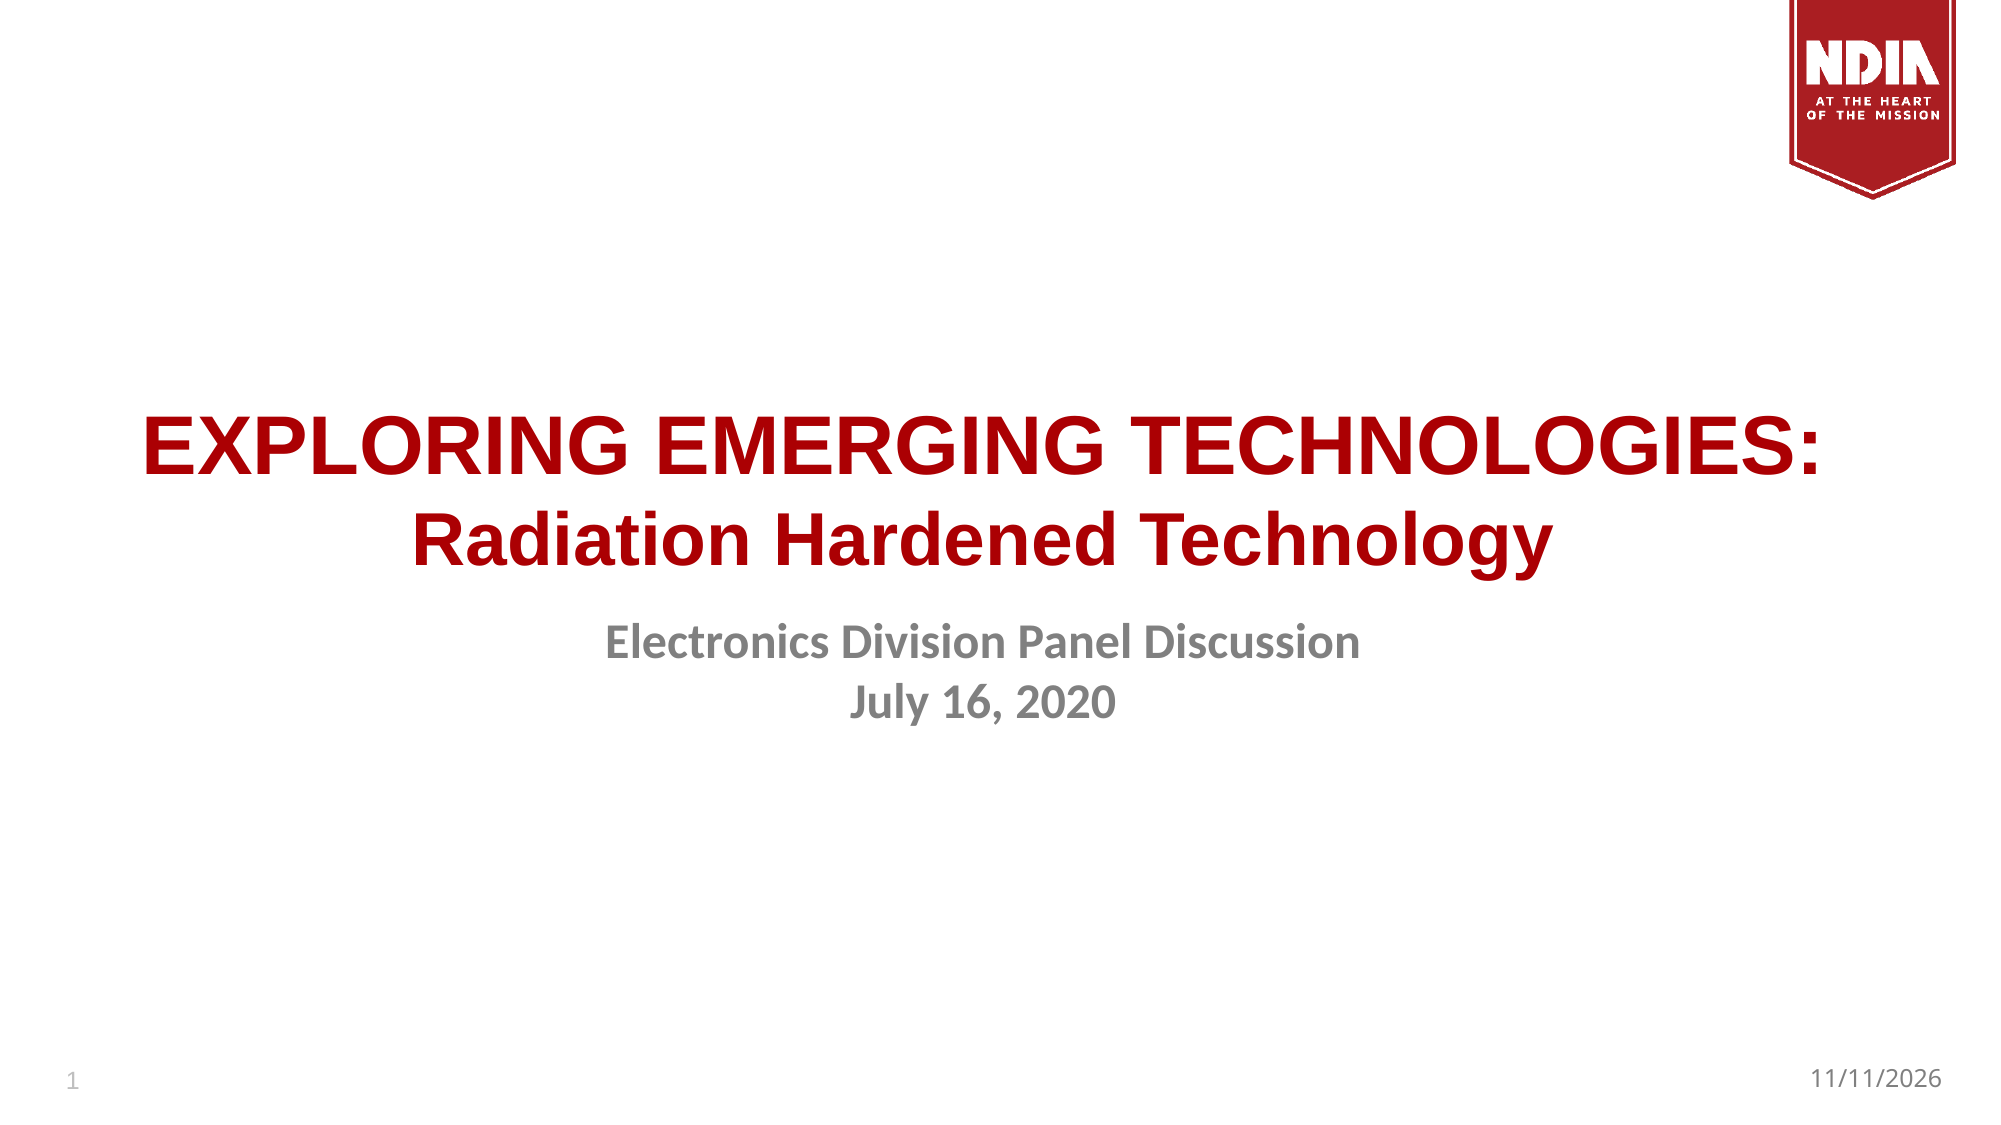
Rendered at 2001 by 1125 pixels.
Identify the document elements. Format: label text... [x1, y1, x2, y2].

picture [1789, 0, 1956, 200]
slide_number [1433, 1050, 1958, 1110]
title EXPLORING EMERGING TECHNOLOGIES: Radiation Hardened Technology [0, 425, 2000, 547]
text_box Electronics Division Panel Discussion July 16, 2020 [481, 601, 1485, 797]
slide_number 1 [33, 1050, 113, 1110]
